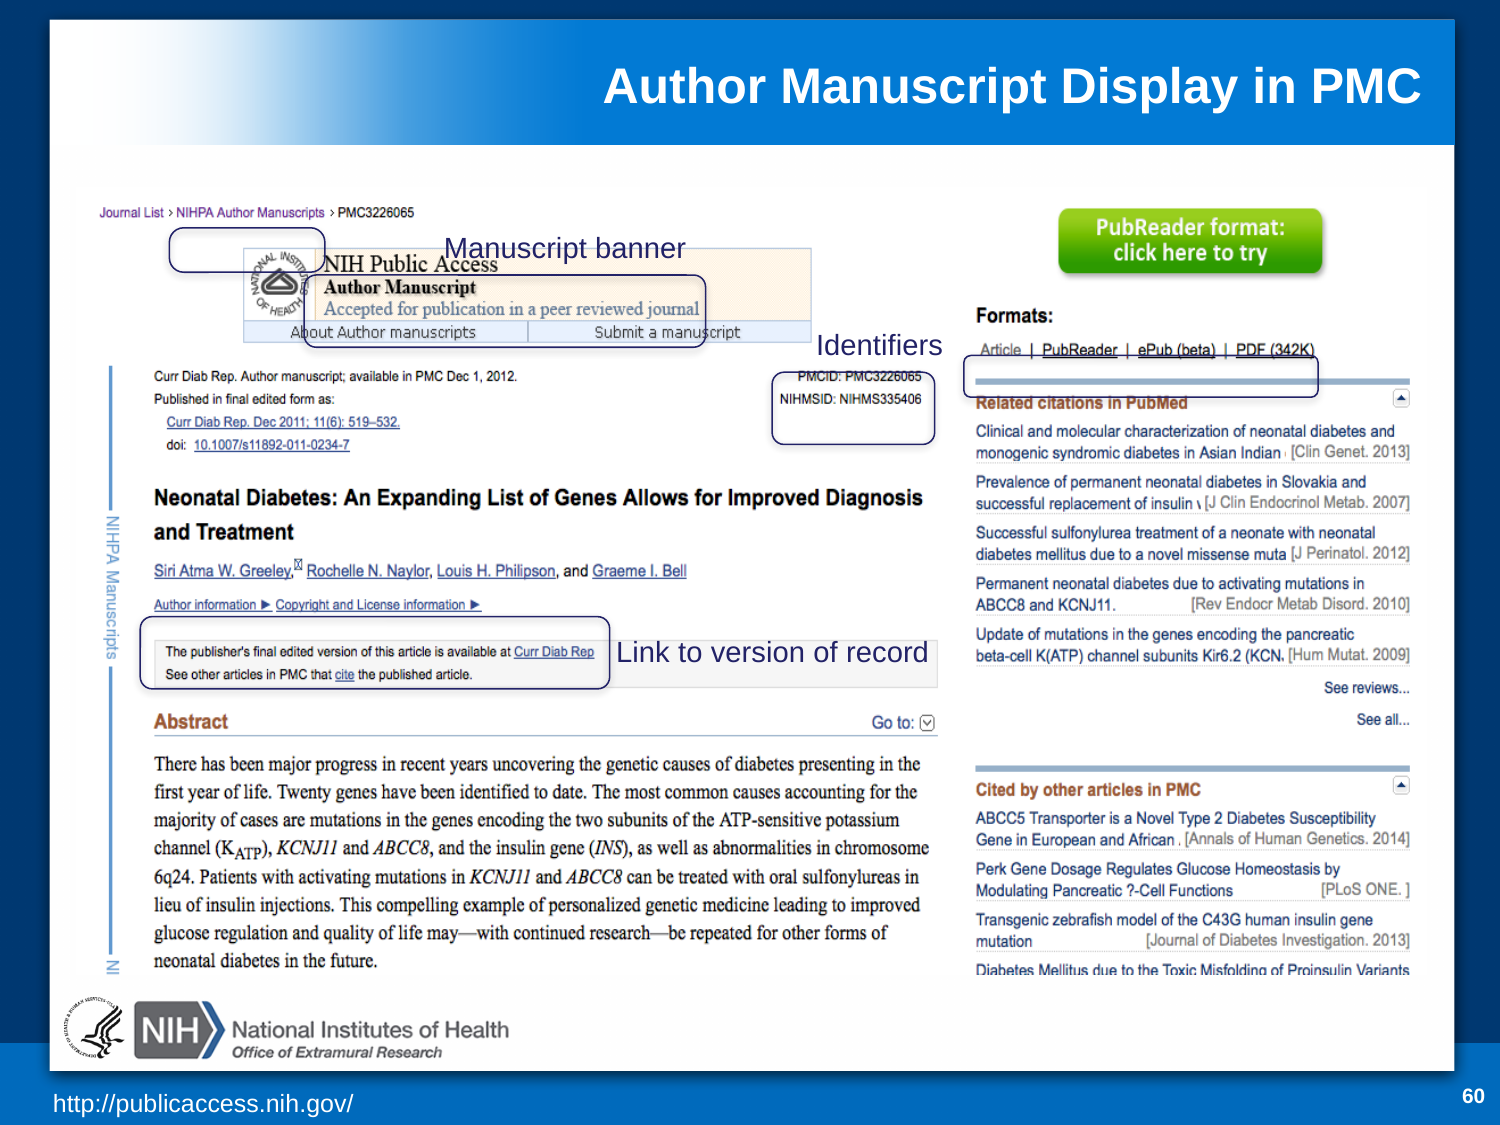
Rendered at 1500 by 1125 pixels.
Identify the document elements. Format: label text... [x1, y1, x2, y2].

slide_number 60 [1274, 1074, 1500, 1101]
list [76, 187, 1427, 976]
title Author Manuscript Display in PMC [187, 37, 1438, 130]
picture [0, 0, 1500, 1125]
